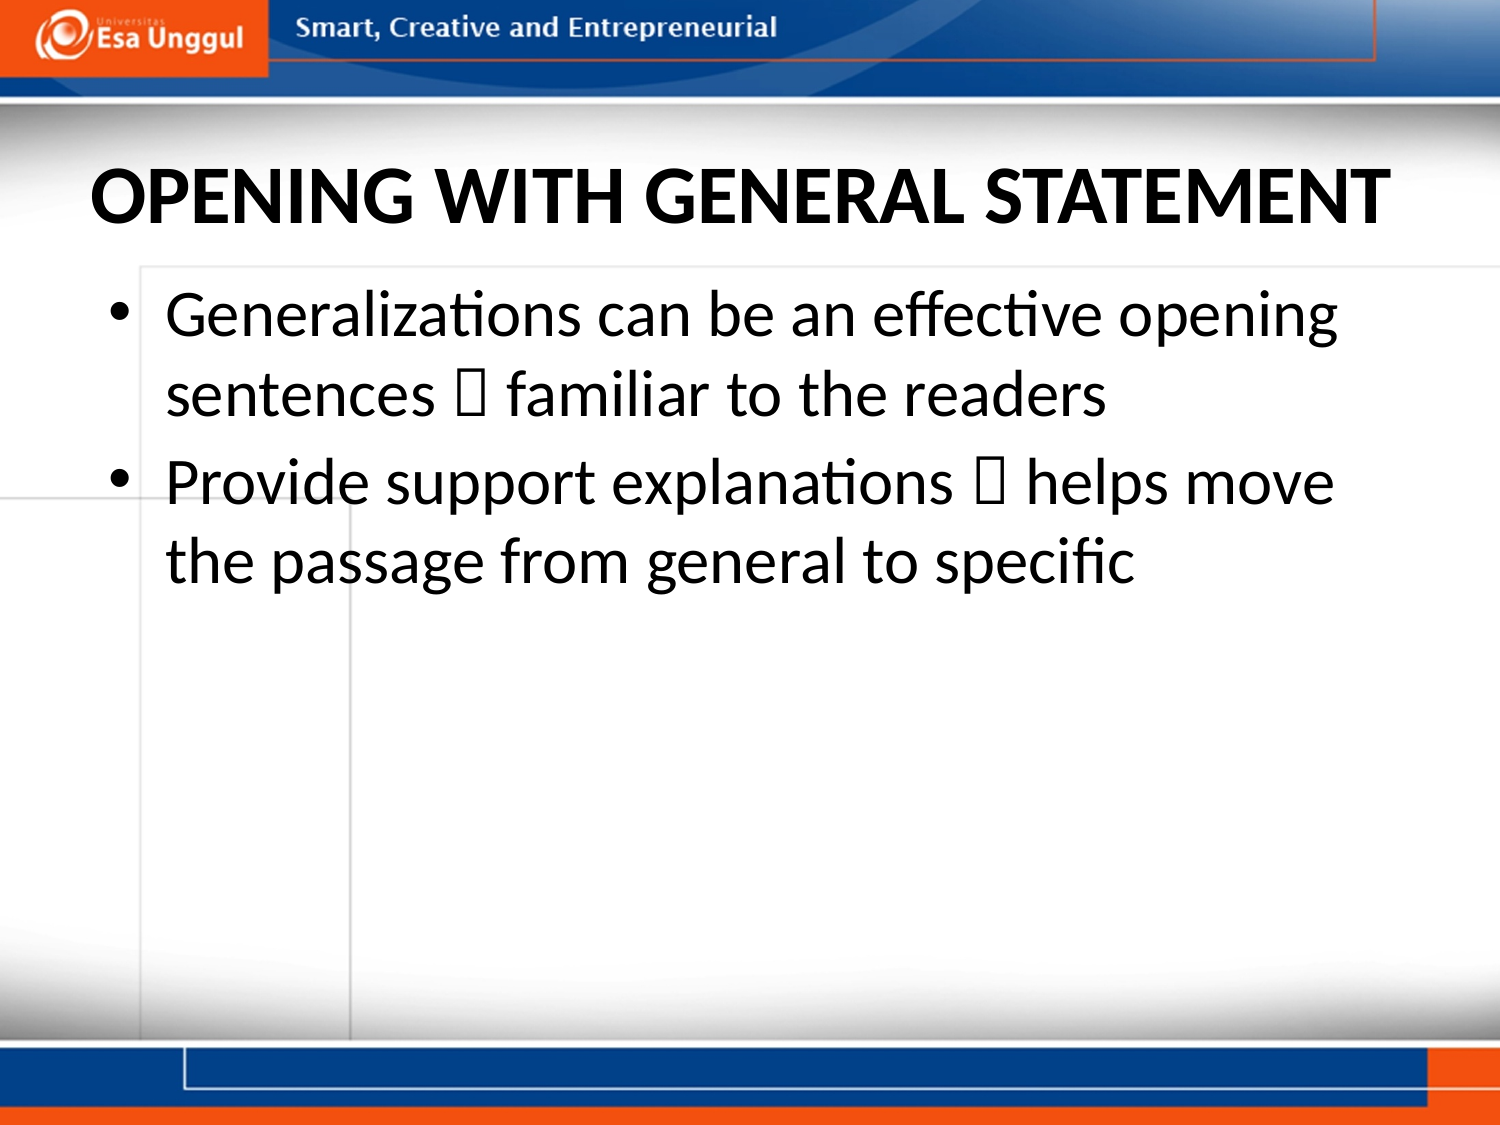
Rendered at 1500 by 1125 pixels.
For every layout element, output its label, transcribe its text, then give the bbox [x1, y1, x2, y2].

picture [0, 0, 1500, 1125]
list Generalizations can be an effective opening sentences  familiar to the readers Provide support explanations  helps move the passage from general to specific [75, 262, 1425, 1005]
title OPENING WITH GENERAL STATEMENT [75, 96, 1425, 262]
